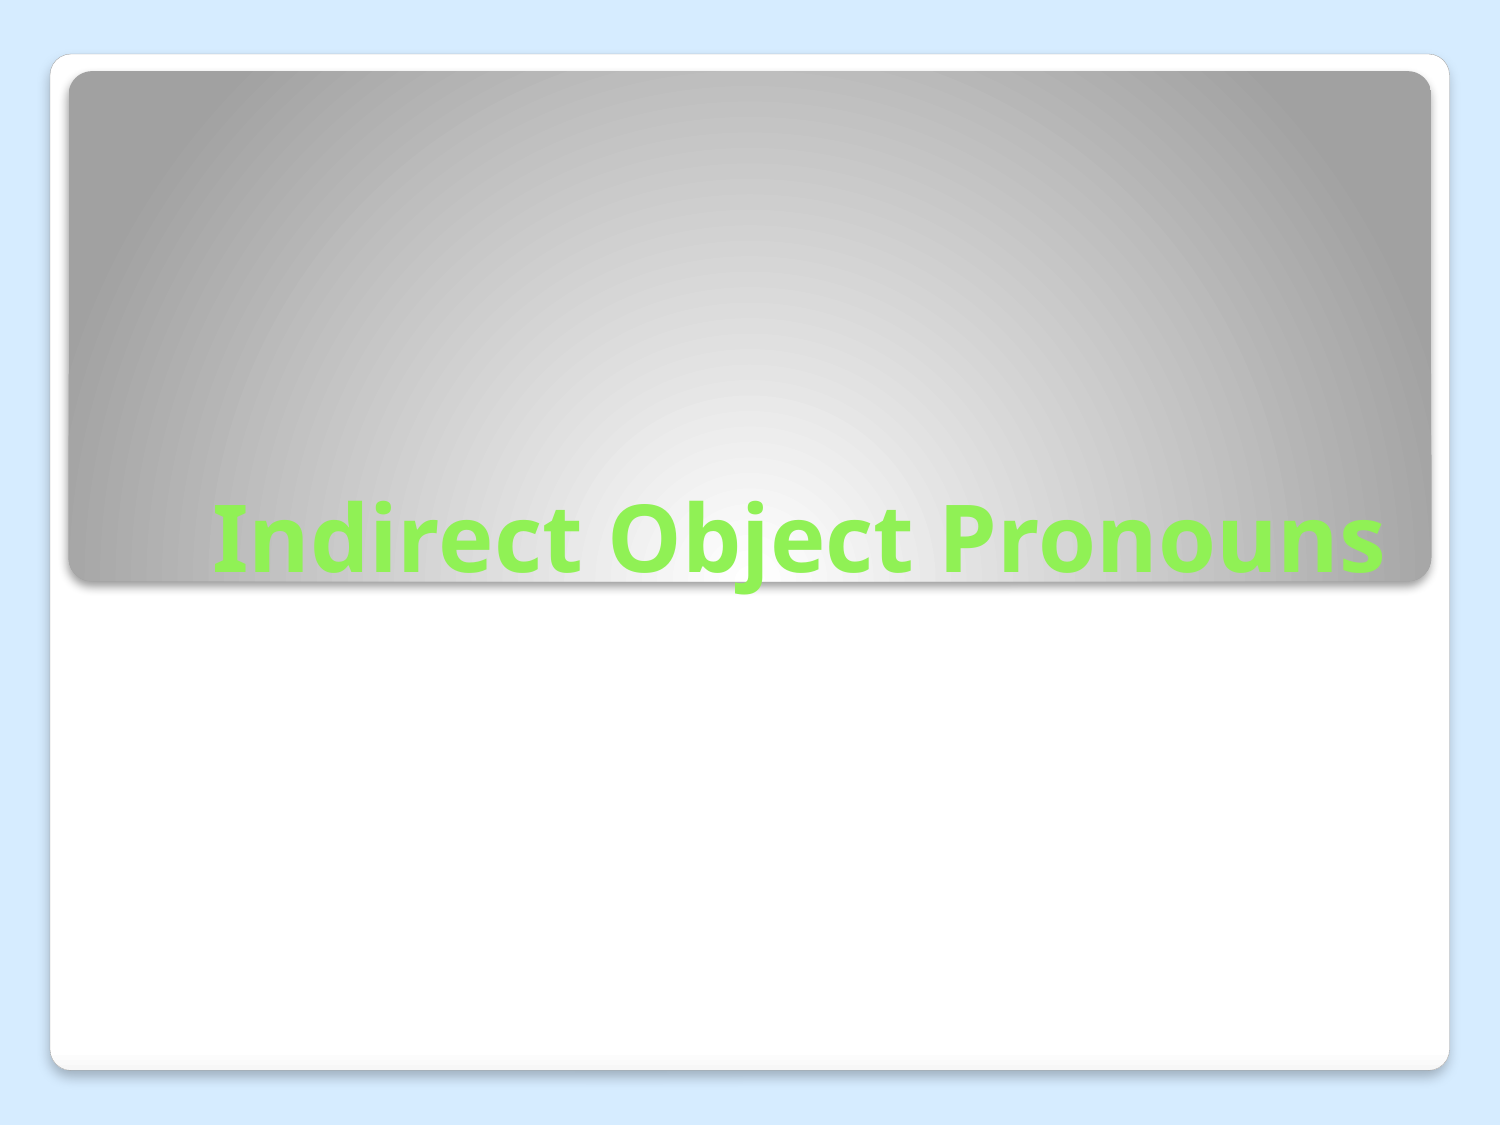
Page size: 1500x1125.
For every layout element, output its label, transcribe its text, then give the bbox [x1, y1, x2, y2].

title Indirect Object Pronouns [118, 298, 1394, 599]
